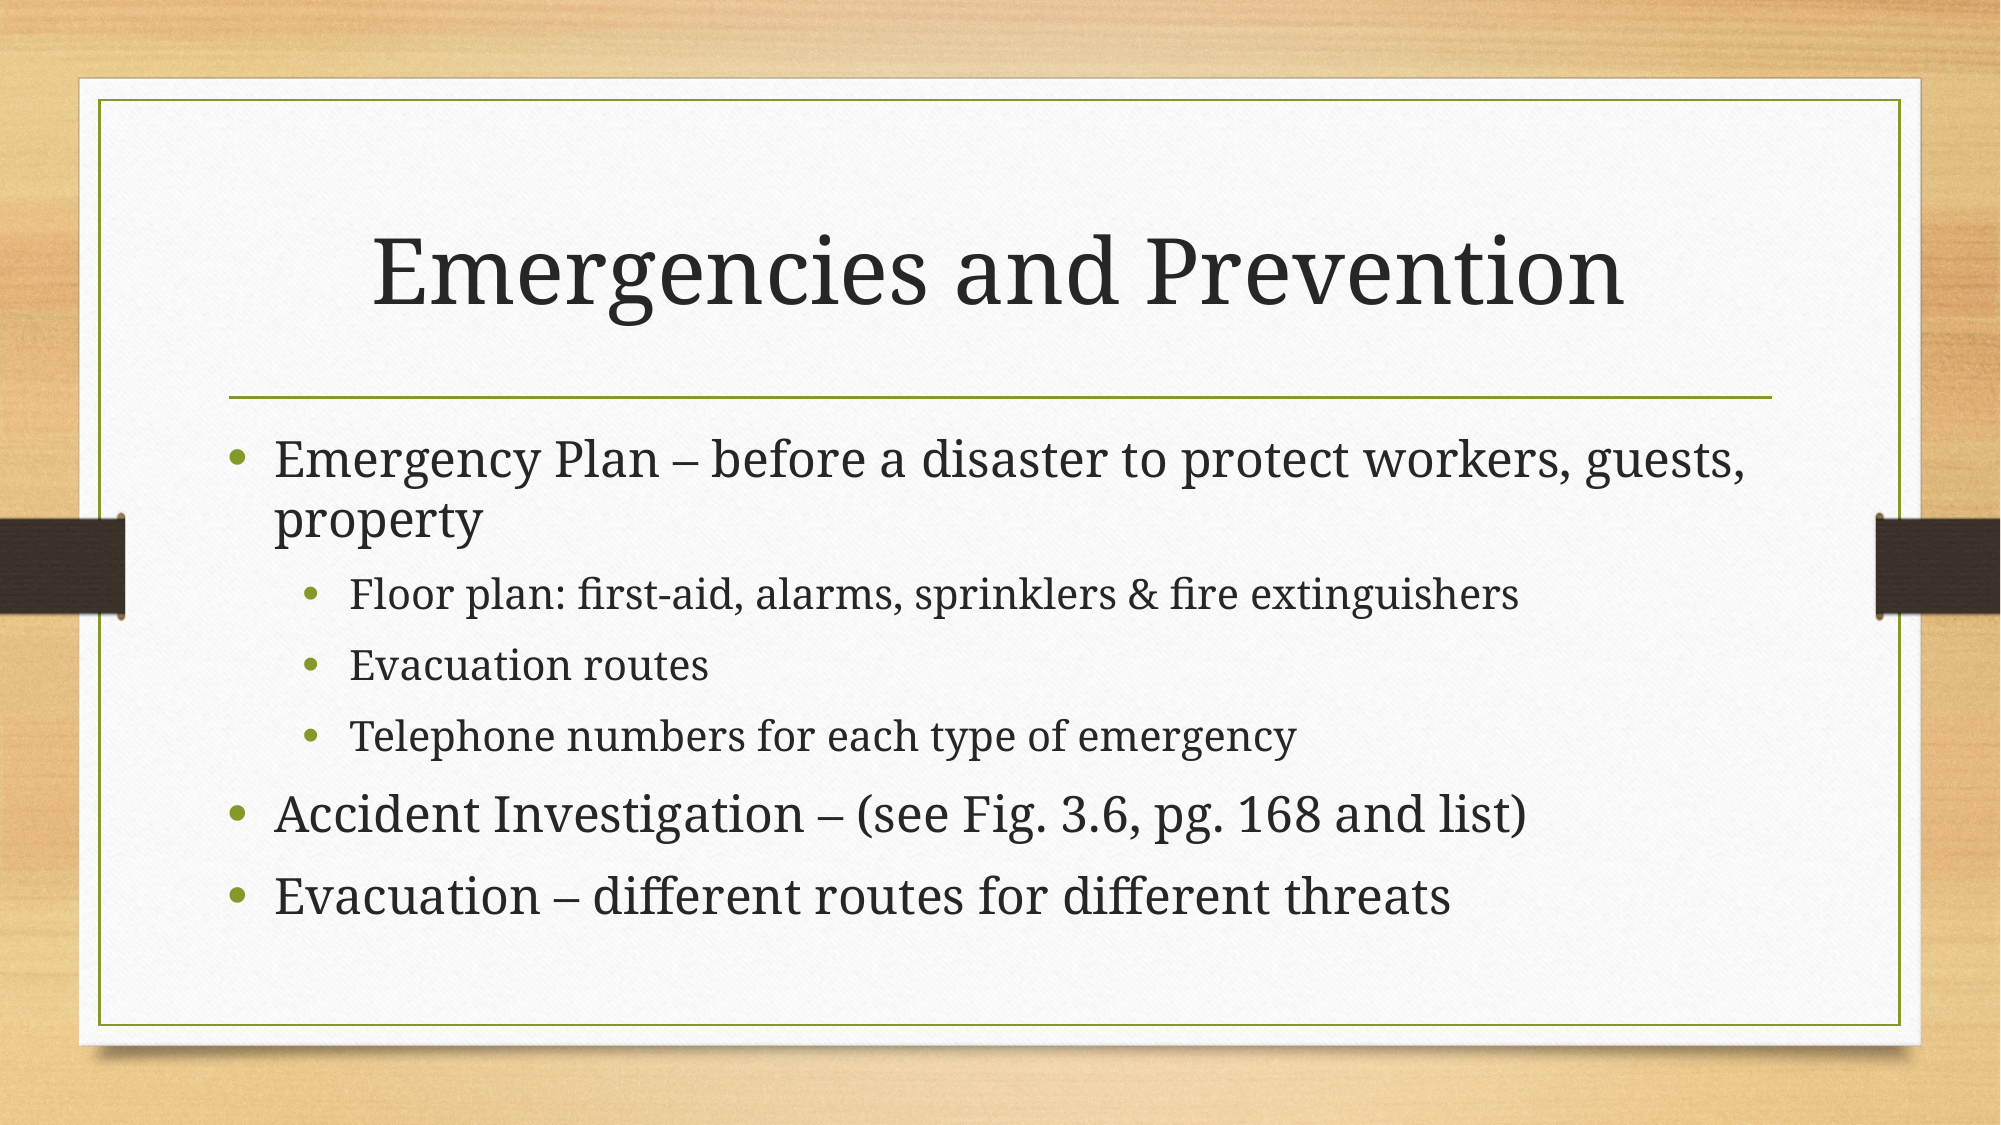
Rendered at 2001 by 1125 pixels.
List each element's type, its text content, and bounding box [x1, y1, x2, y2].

list Emergency Plan – before a disaster to protect workers, guests, property Floor plan: first-aid, alarms, sprinklers & fire extinguishers Evacuation routes Telephone numbers for each type of emergency Accident Investigation – (see Fig. 3.6, pg. 168 and list) Evacuation – different routes for different threats [212, 419, 1788, 964]
picture [0, 0, 2001, 1125]
title Emergencies and Prevention [212, 161, 1788, 375]
